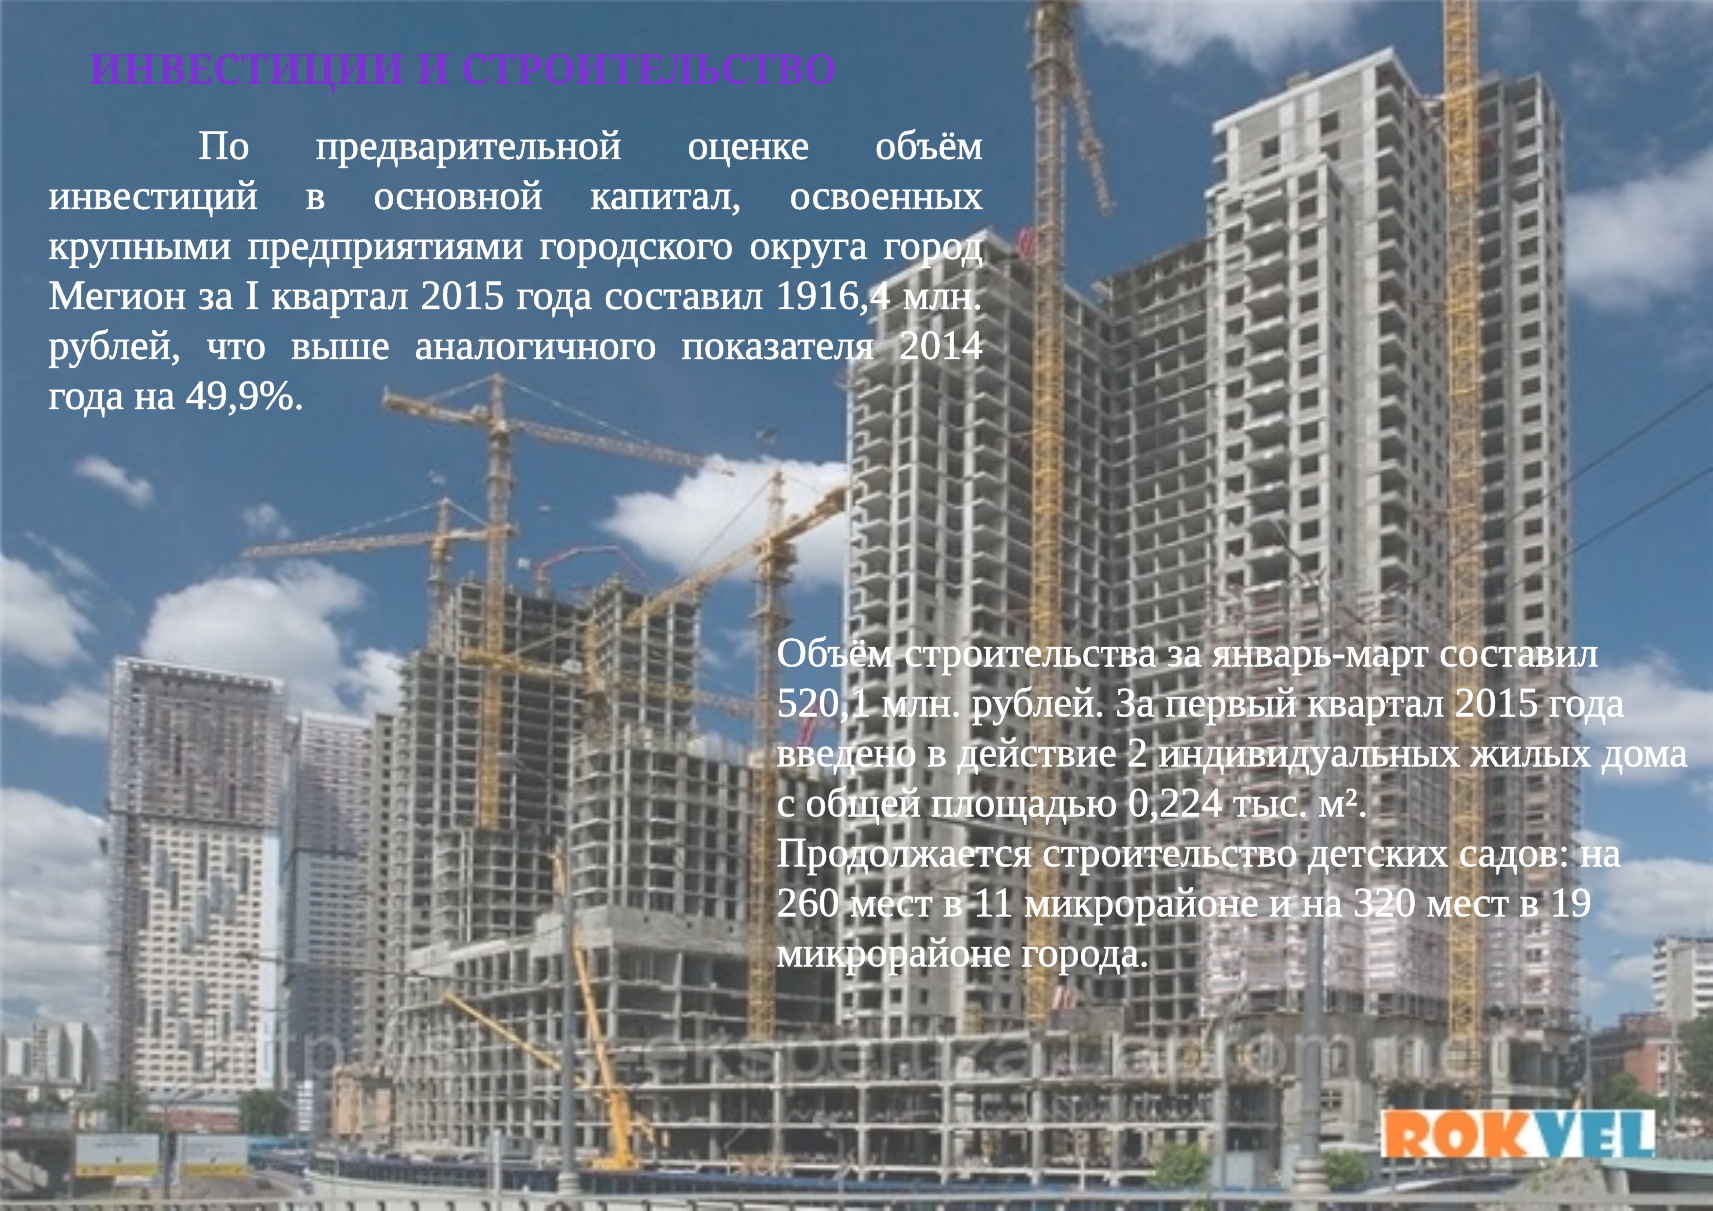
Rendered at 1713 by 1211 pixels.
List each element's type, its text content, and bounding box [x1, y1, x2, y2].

table_header Показатели [0, 0, 1713, 1211]
text_box Объём строительства за январь-март составил 520,1 млн. рублей. За первый квартал 2015 года введено в действие 2 индивидуальных жилых дома с общей площадью 0,224 тыс. м². Продолжается строительство детских садов: на 260 мест в 11 микрорайоне и на 320 мест в 19 микрорайоне города. [761, 617, 1707, 982]
text_box По предварительной оценке объём инвестиций в основной капитал, освоенных крупными предприятиями городского округа город Мегион за I квартал 2015 года составил 1916,4 млн. рублей, что выше аналогичного показателя 2014 года на 49,9%. [33, 109, 998, 425]
text_box Инвестиции и строительство [71, 33, 857, 103]
